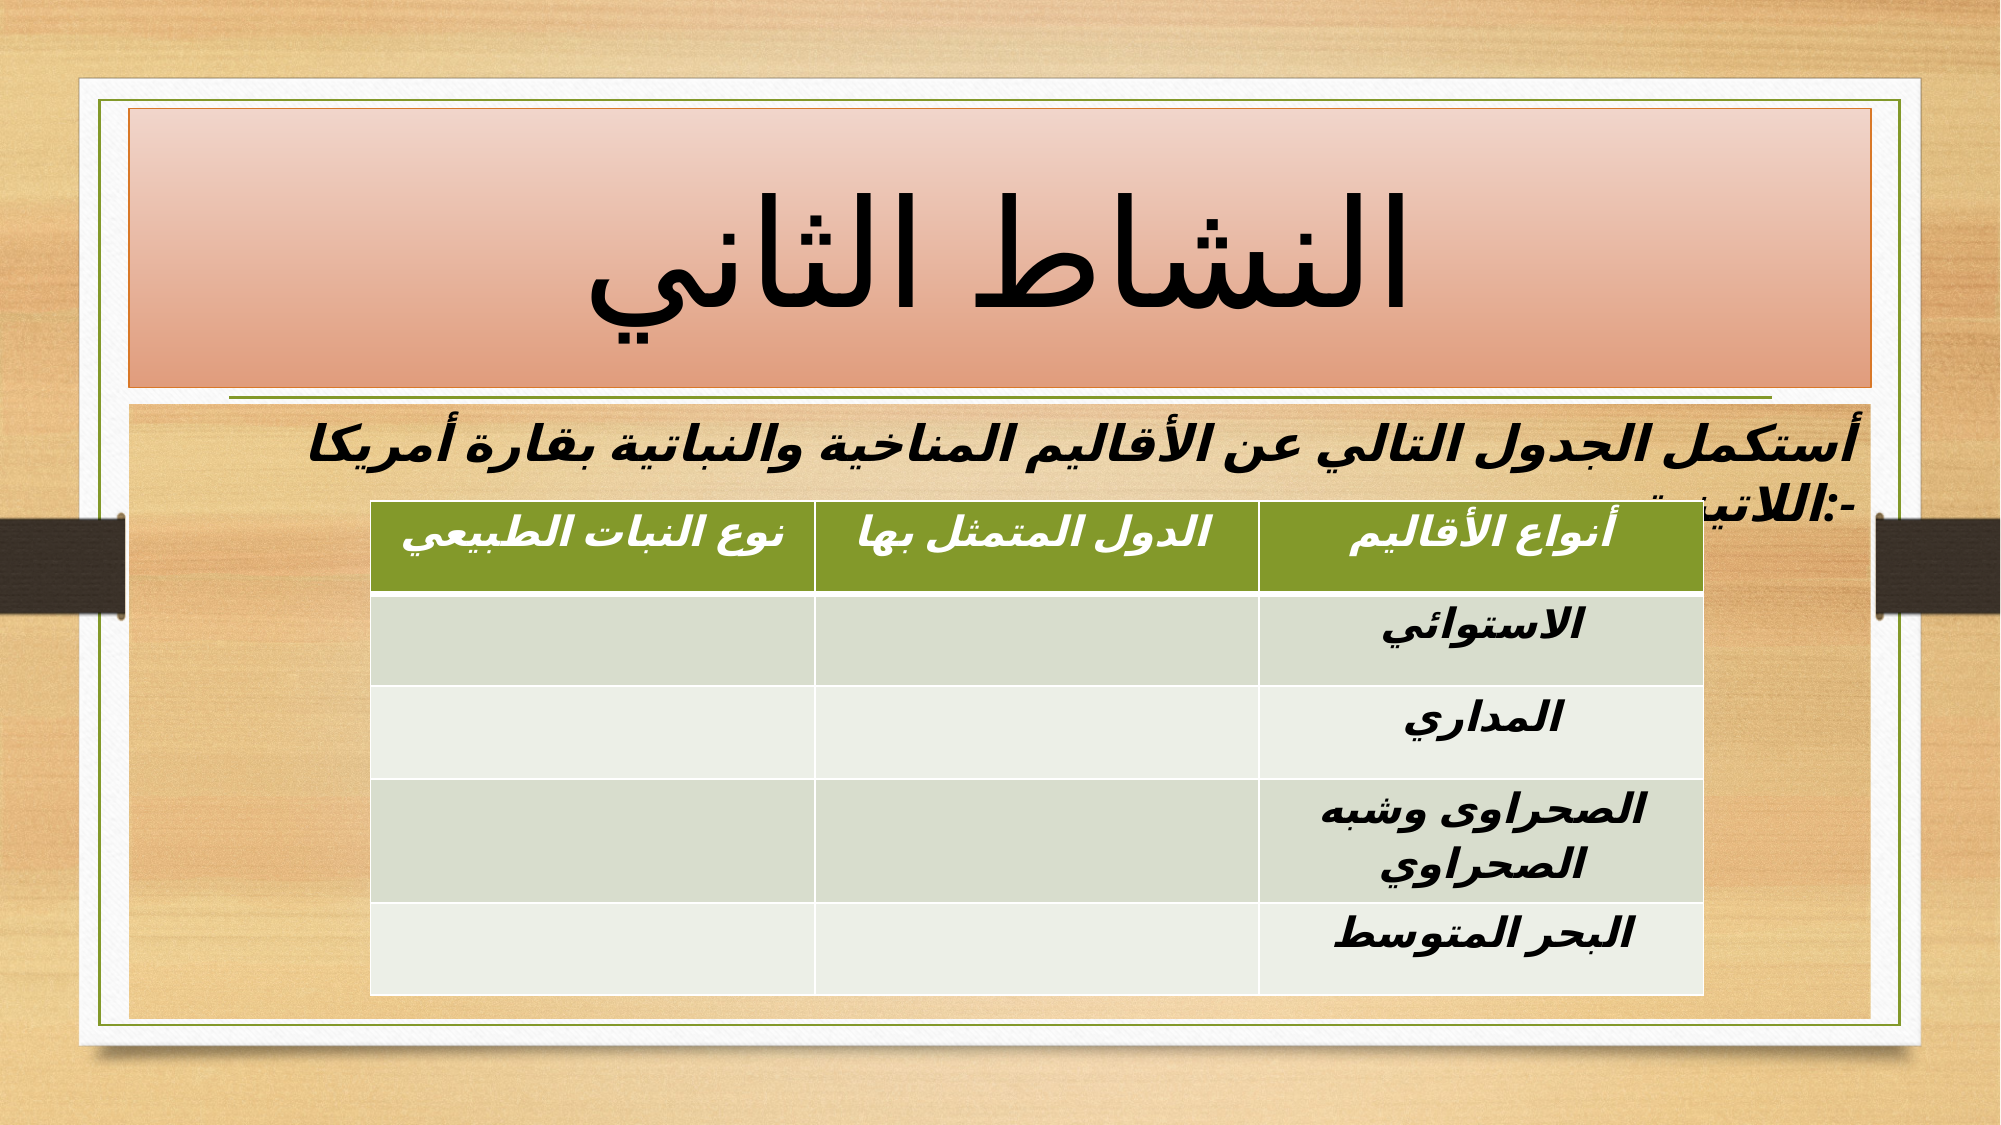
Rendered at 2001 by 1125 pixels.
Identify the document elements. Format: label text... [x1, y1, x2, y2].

table_cell المداري [1260, 687, 1703, 778]
table_header أنواع الأقاليم [1260, 502, 1703, 591]
table_cell [816, 780, 1258, 902]
table_header الدول المتمثل بها [816, 502, 1258, 591]
picture [0, 0, 2001, 1125]
table_cell الاستوائي [1260, 597, 1703, 685]
table_cell [371, 780, 814, 902]
table_cell البحر المتوسط [1260, 904, 1703, 994]
table_cell [371, 687, 814, 778]
table_cell [371, 597, 814, 685]
table_cell [816, 904, 1258, 994]
title النشاط الثاني [128, 108, 1872, 388]
table_cell الصحراوى وشبه الصحراوي [1260, 780, 1703, 902]
table_header نوع النبات الطبيعي [371, 502, 814, 591]
list أستكمل الجدول التالي عن الأقاليم المناخية والنباتية بقارة أمريكا اللاتينية:- [129, 404, 1871, 1019]
table_cell [816, 597, 1258, 685]
table_cell [371, 904, 814, 994]
table_cell [816, 687, 1258, 778]
